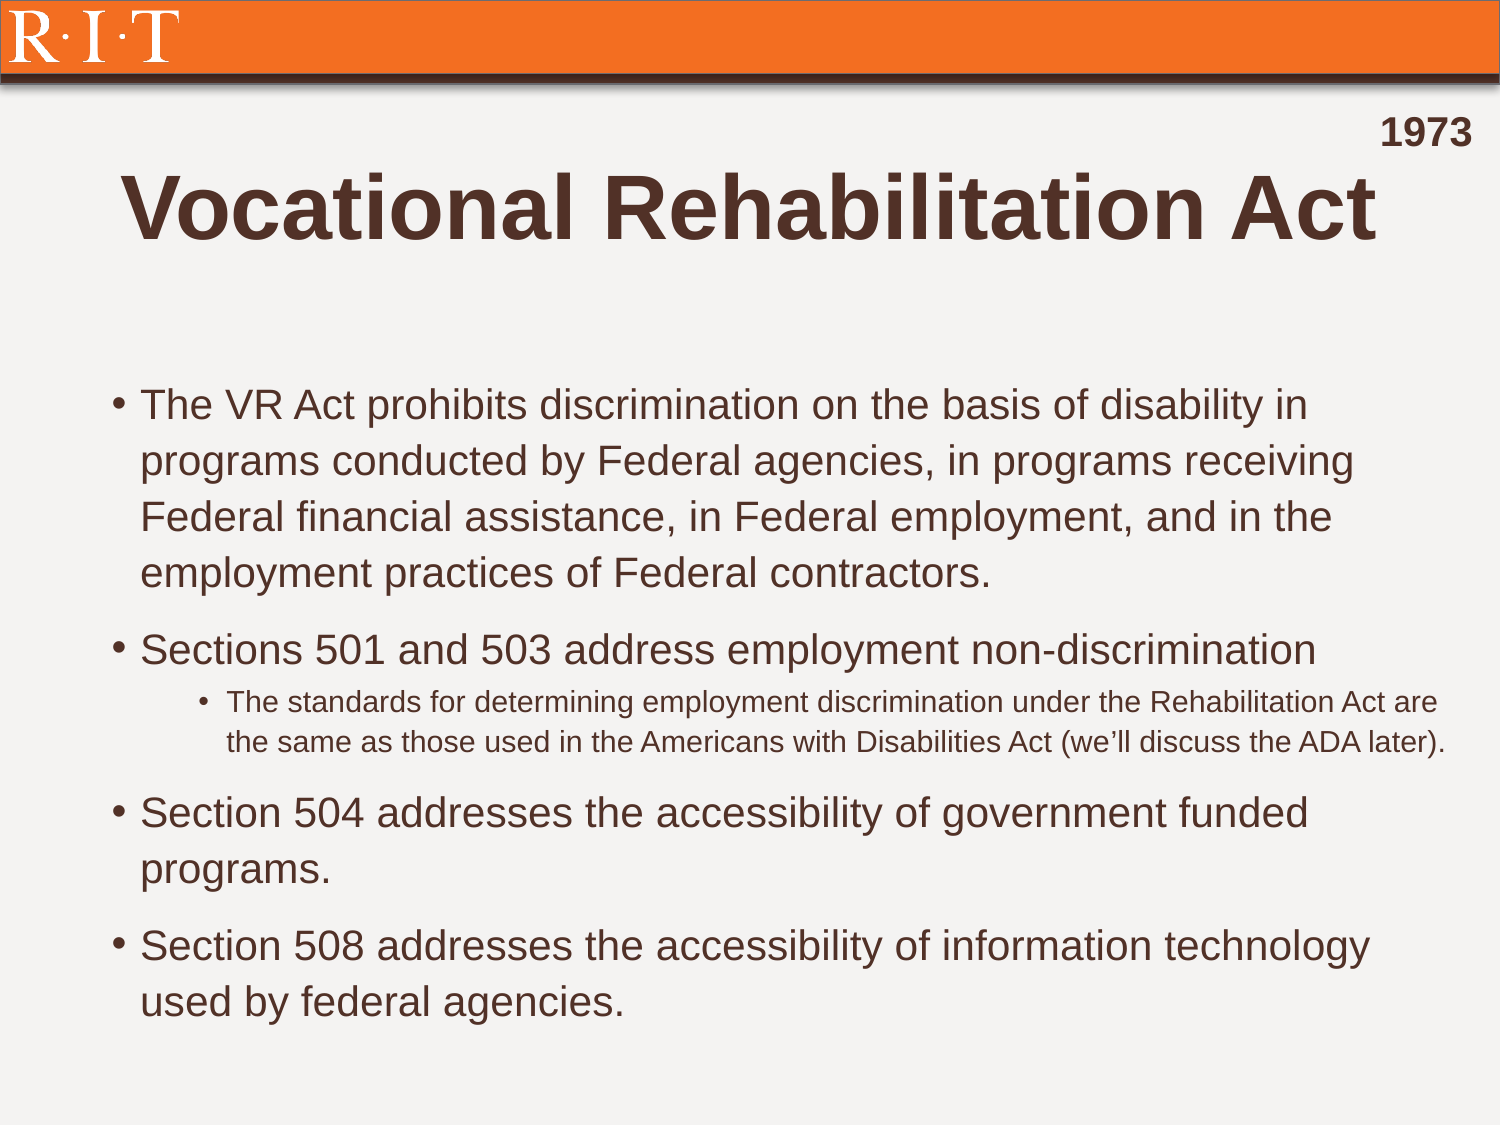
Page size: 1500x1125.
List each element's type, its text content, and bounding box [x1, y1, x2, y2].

list The VR Act prohibits discrimination on the basis of disability in programs conducted by Federal agencies, in programs receiving Federal financial assistance, in Federal employment, and in the employment practices of Federal contractors. Sections 501 and 503 address employment non-discrimination The standards for determining employment discrimination under the Rehabilitation Act are the same as those used in the Americans with Disabilities Act (we’ll discuss the ADA later). Section 504 addresses the accessibility of government funded programs. Section 508 addresses the accessibility of information technology used by federal agencies. [96, 364, 1465, 1070]
text_box 1973 [1364, 97, 1488, 163]
title Vocational Rehabilitation Act [0, 129, 1500, 275]
